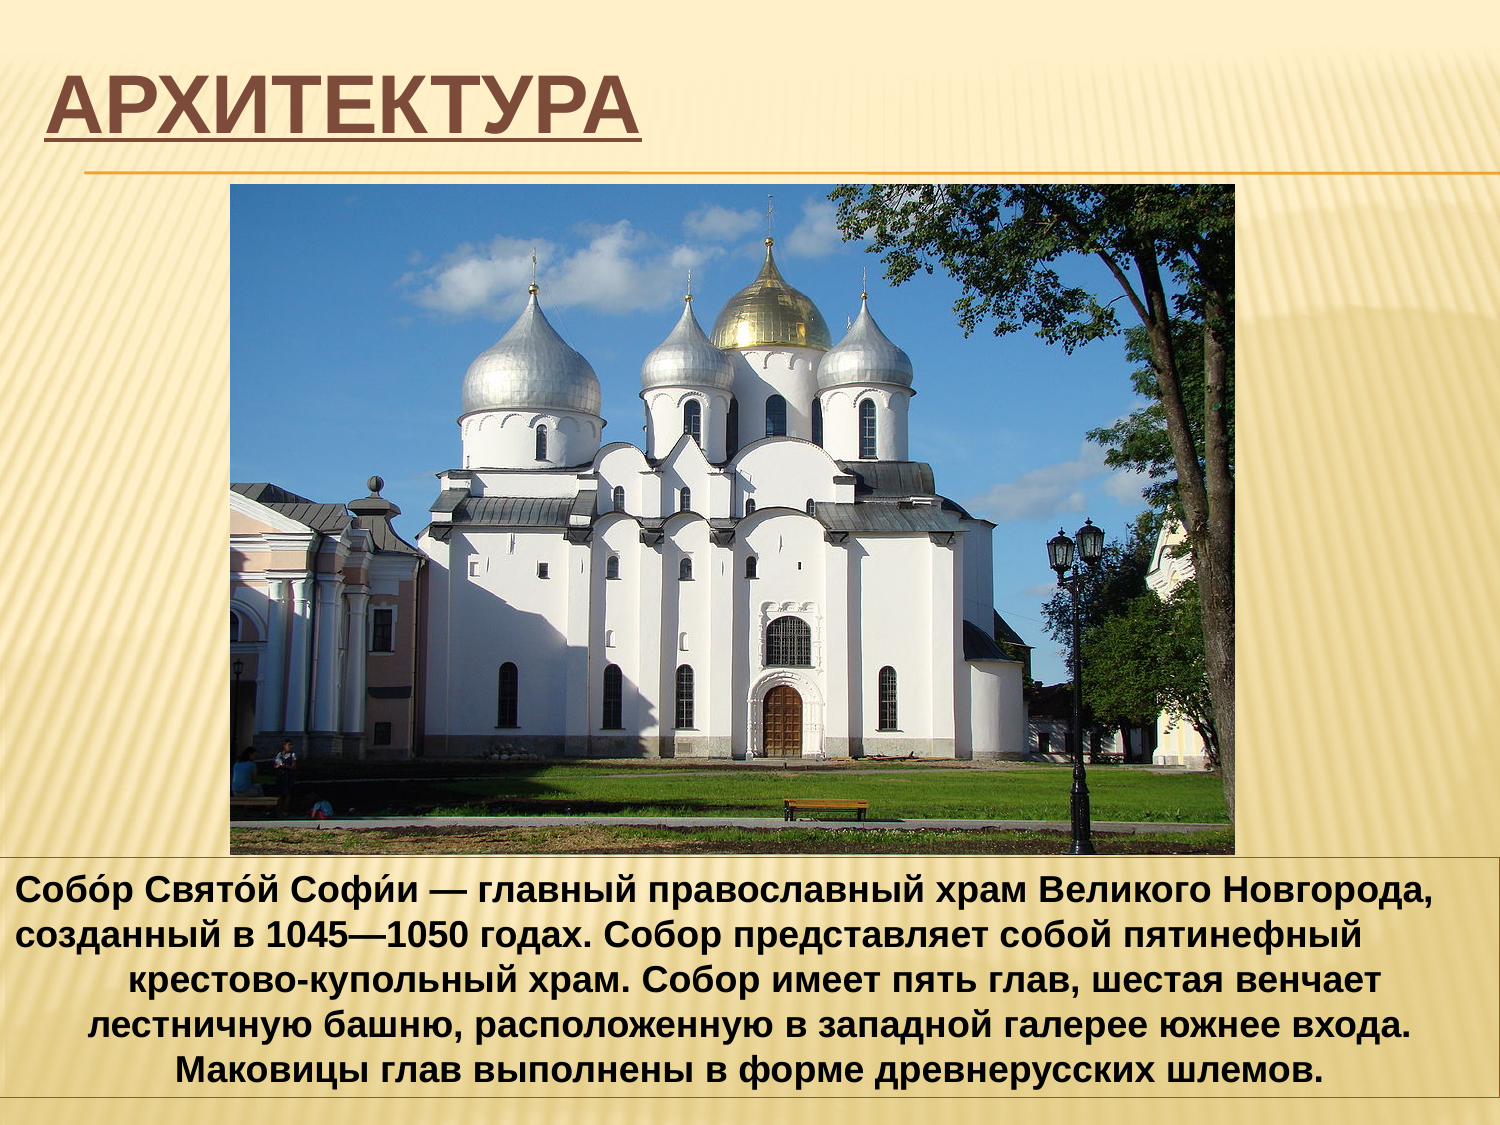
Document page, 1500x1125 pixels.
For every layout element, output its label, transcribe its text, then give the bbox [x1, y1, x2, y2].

text_box Собо́р Свято́й Софи́и — главный православный храм Великого Новгорода, созданный в 1045—1050 годах. Собор представляет собой пятинефный крестово-купольный храм. Собор имеет пять глав, шестая венчает лестничную башню, расположенную в западной галерее южнее входа. Маковицы глав выполнены в форме древнерусских шлемов. [0, 857, 1500, 1098]
title Архитектура [29, 30, 1455, 169]
picture [229, 184, 1235, 855]
